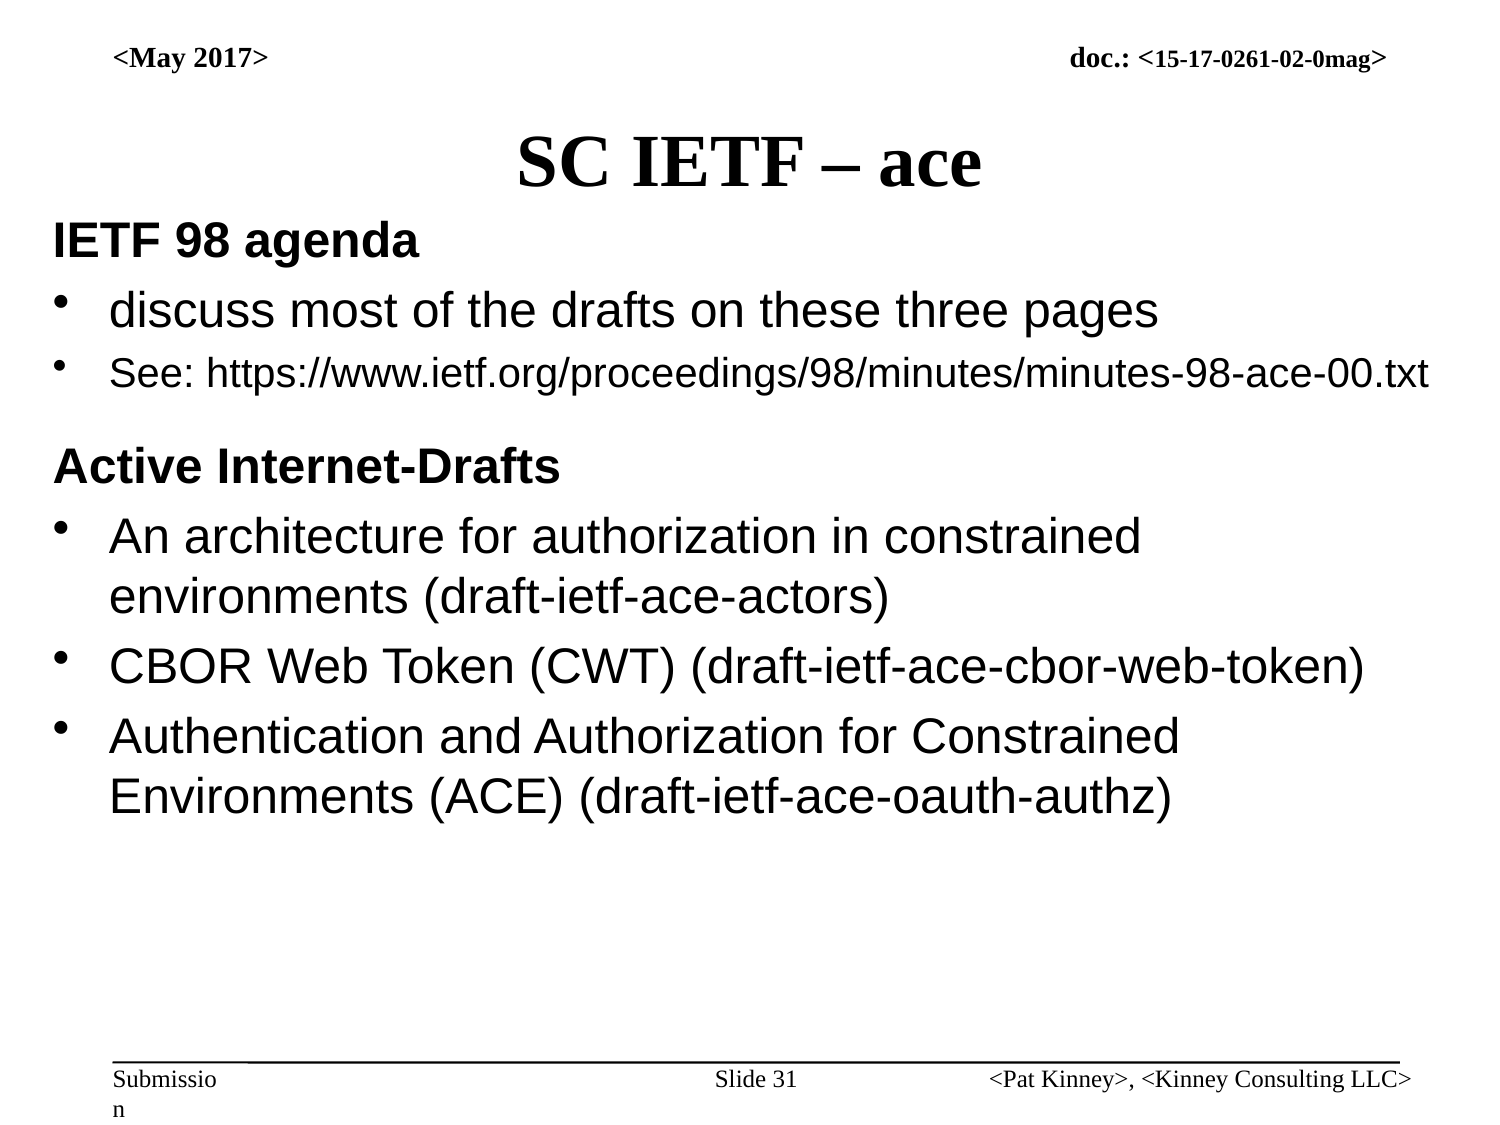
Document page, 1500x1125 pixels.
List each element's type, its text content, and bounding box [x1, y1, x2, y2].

title SC IETF – ace [112, 99, 1388, 200]
footer <Pat Kinney>, <Kinney Consulting LLC> [899, 1061, 1413, 1093]
list IETF 98 agenda discuss most of the drafts on these three pages See: https://www.ietf.org/proceedings/98/minutes/minutes-98-ace-00.txt Active Internet-Drafts An architecture for authorization in constrained environments (draft-ietf-ace-actors) CBOR Web Token (CWT) (draft-ietf-ace-cbor-web-token) Authentication and Authorization for Constrained Environments (ACE) (draft-ietf-ace-oauth-authz) [37, 200, 1463, 900]
slide_number Slide 31 [712, 1061, 800, 1093]
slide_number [112, 37, 376, 74]
